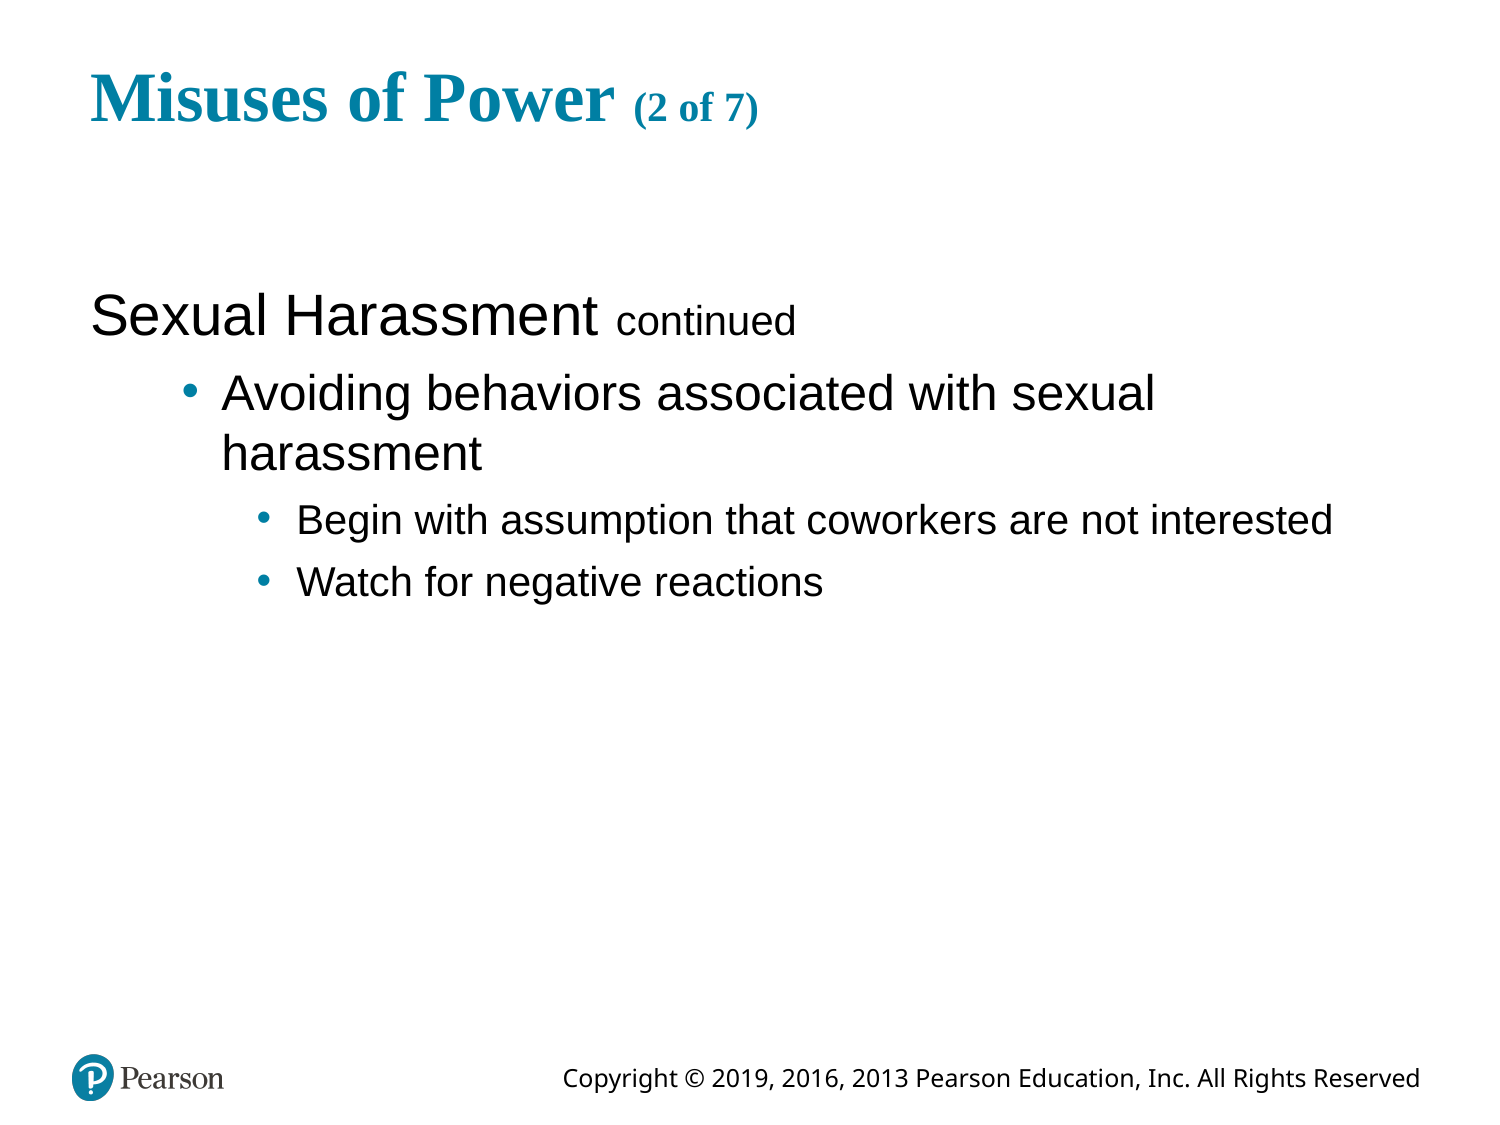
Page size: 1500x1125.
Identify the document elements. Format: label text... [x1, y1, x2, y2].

picture [72, 1054, 88, 1070]
picture [98, 1054, 224, 1101]
list Sexual Harassment continued Avoiding behaviors associated with sexual harassment Begin with assumption that coworkers are not interested Watch for negative reactions [75, 262, 1425, 1005]
picture [80, 1063, 106, 1088]
title Misuses of Power (2 of 7) [75, 35, 1425, 216]
picture [72, 1087, 83, 1101]
